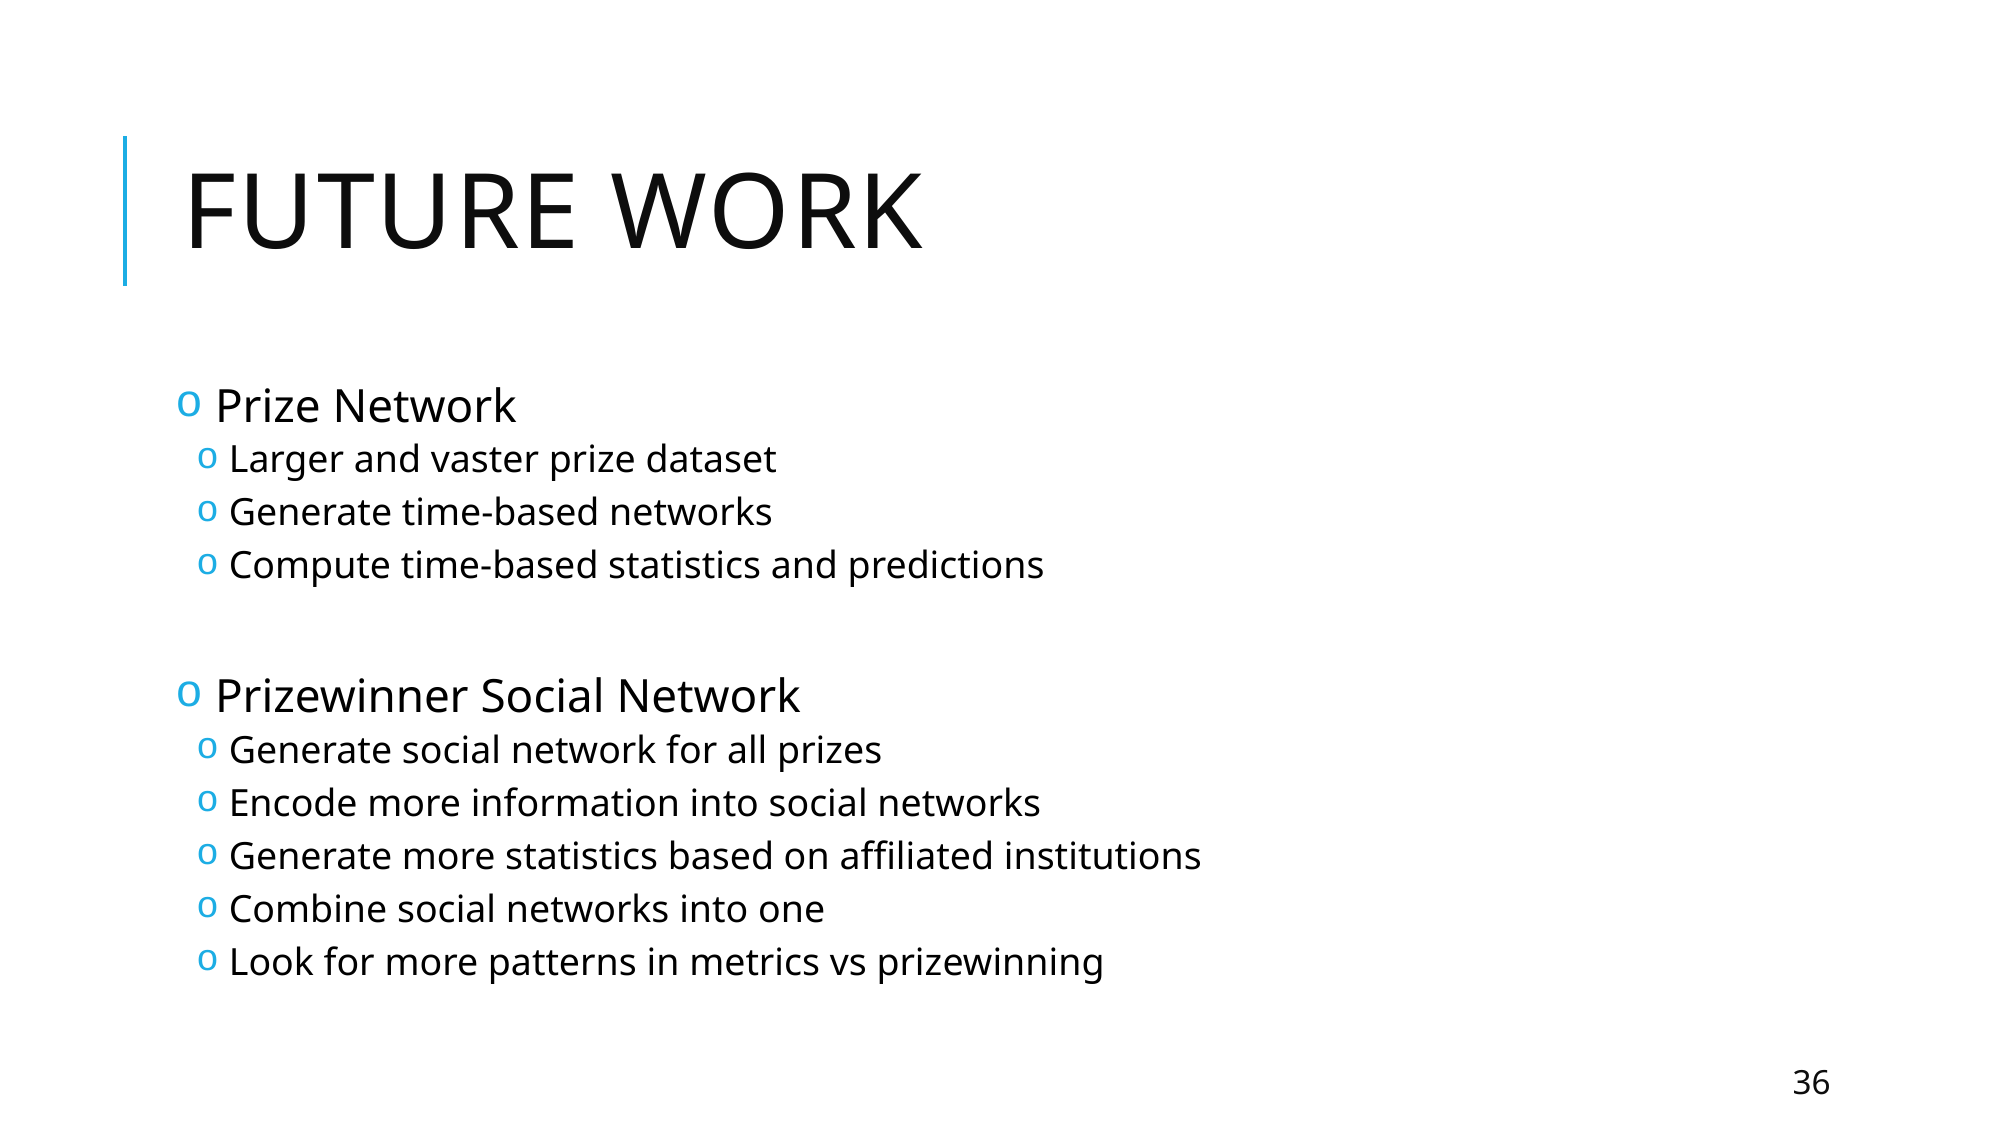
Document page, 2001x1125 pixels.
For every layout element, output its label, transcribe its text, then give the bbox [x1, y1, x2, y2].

slide_number 36 [1777, 1061, 1938, 1107]
list Prize Network Larger and vaster prize dataset Generate time-based networks Compute time-based statistics and predictions Prizewinner Social Network Generate social network for all prizes Encode more information into social networks Generate more statistics based on affiliated institutions Combine social networks into one Look for more patterns in metrics vs prizewinning [168, 375, 1763, 1035]
title Future Work [168, 96, 1763, 342]
